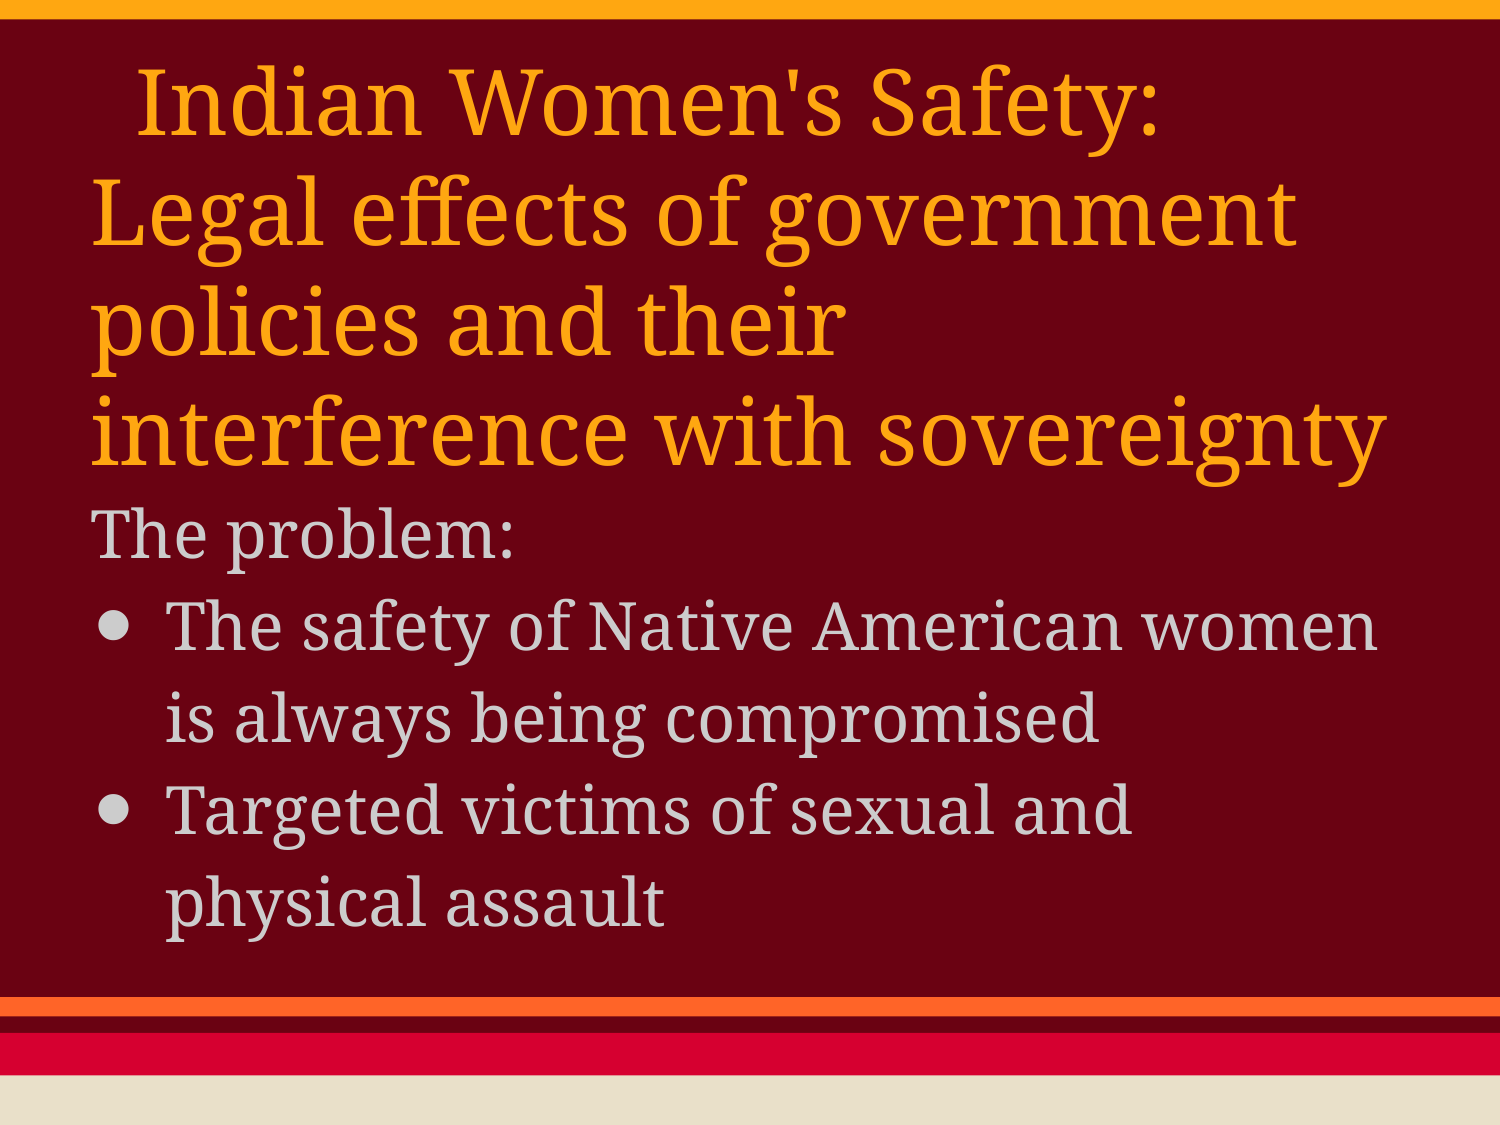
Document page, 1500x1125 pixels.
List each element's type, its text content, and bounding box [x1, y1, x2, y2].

list The problem: The safety of Native American women is always being compromised Targeted victims of sexual and physical assault [75, 477, 1425, 1125]
title Indian Women's Safety: Legal effects of government policies and their interference with sovereignty [75, 170, 1425, 358]
